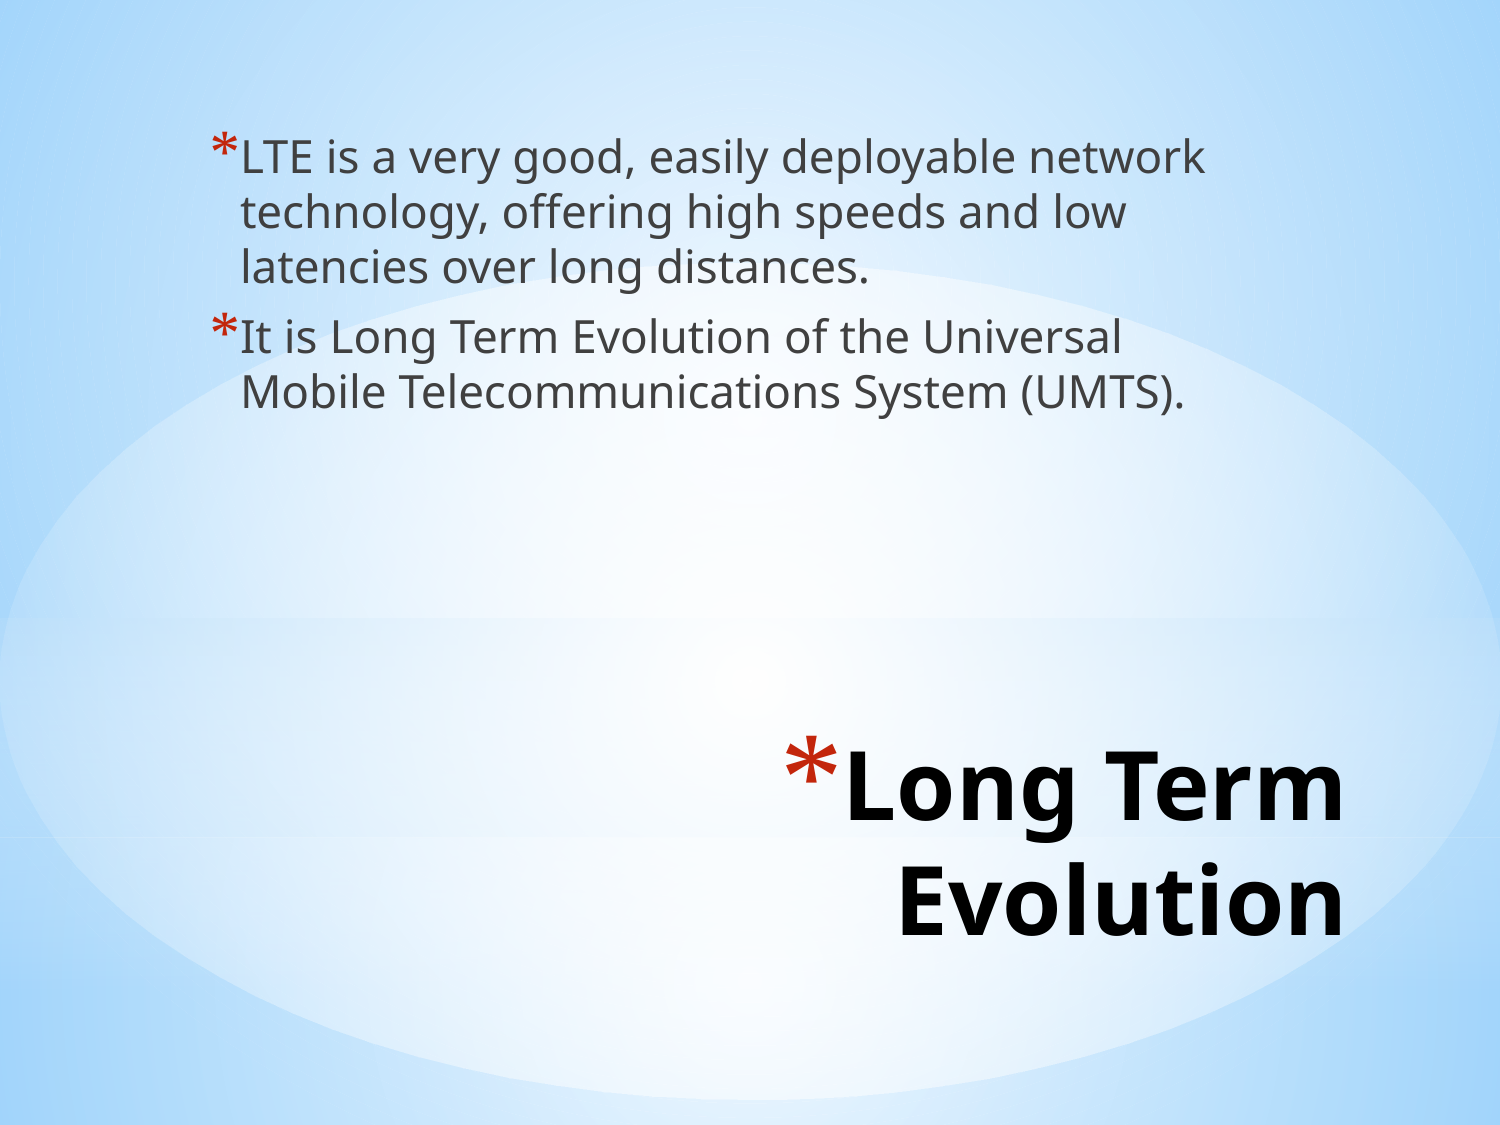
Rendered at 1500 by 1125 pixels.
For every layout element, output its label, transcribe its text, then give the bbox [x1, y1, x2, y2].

title Long Term Evolution [294, 717, 1363, 905]
list LTE is a very good, easily deployable network technology, offering high speeds and low latencies over long distances. It is Long Term Evolution of the Universal Mobile Telecommunications System (UMTS). [187, 120, 1238, 690]
